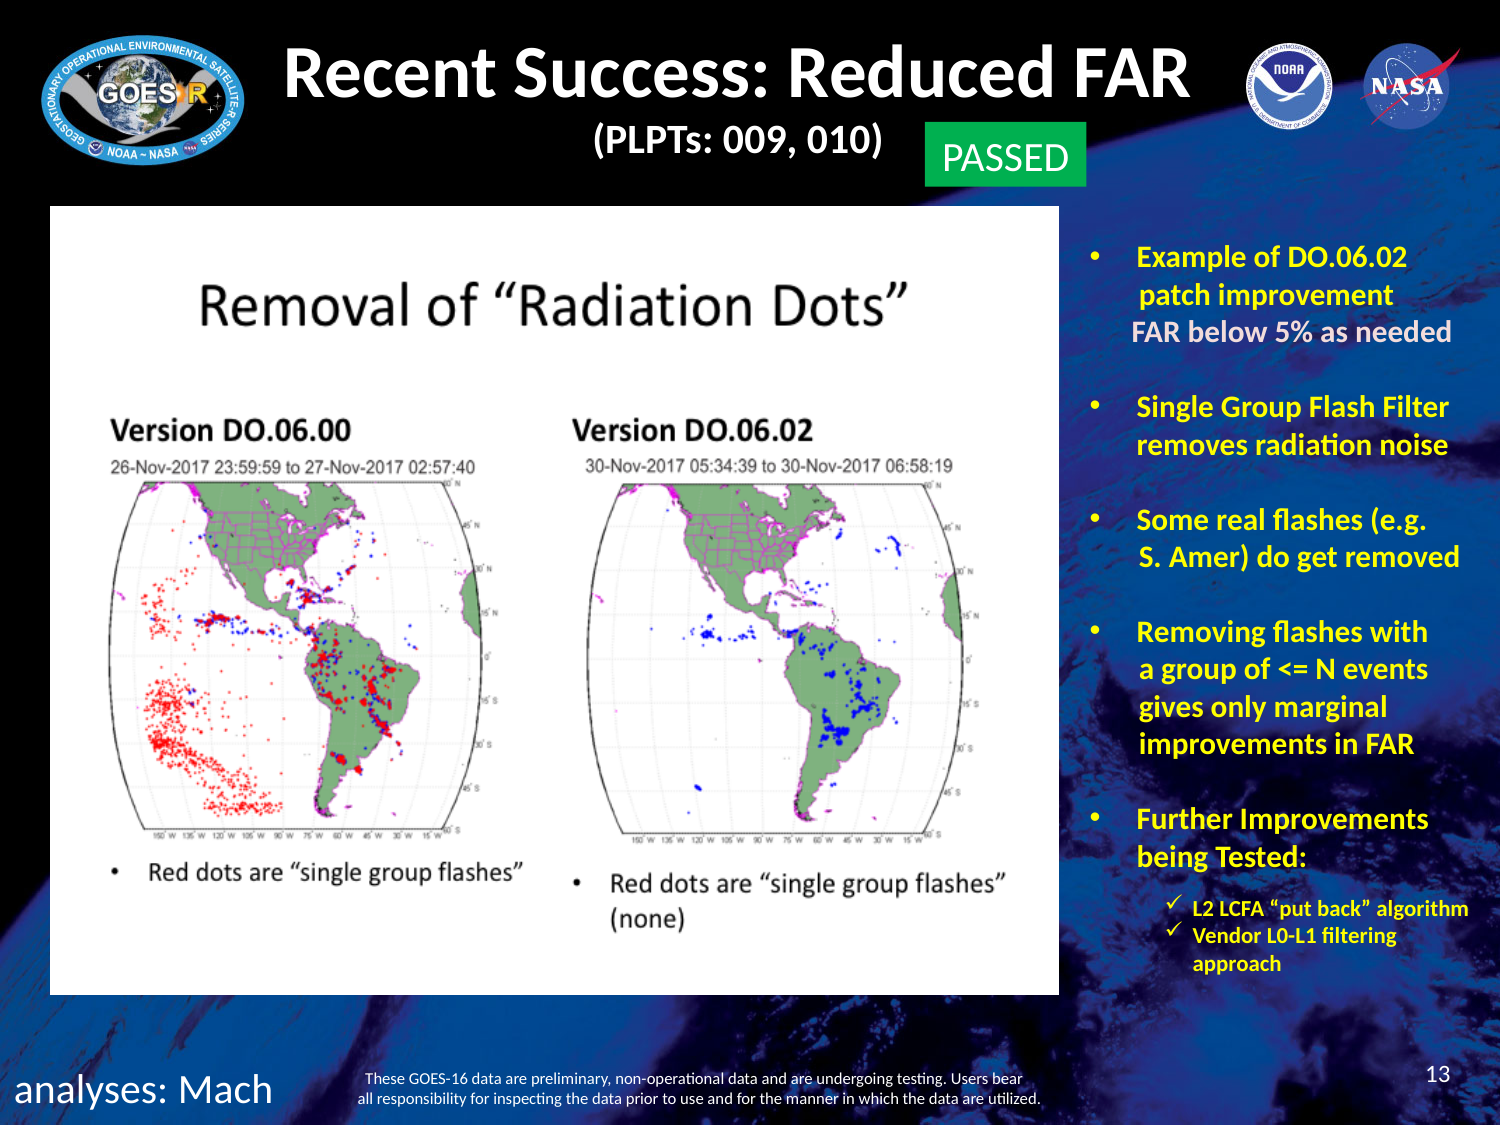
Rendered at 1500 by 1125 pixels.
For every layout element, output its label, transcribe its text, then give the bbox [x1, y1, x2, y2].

text_box Example of DO.06.02 patch improvement FAR below 5% as needed Single Group Flash Filter removes radiation noise Some real flashes (e.g. S. Amer) do get removed Removing flashes with a group of <= N events gives only marginal improvements in FAR Further Improvements being Tested: L2 LCFA “put back” algorithm Vendor L0-L1 filtering approach [1074, 229, 1495, 1058]
text_box Recent Success: Reduced FAR (PLPTs: 009, 010) [212, 12, 1264, 172]
slide_number 13 [1353, 1058, 1466, 1103]
picture [0, 0, 1500, 1125]
text_box PASSED [924, 121, 1087, 187]
text_box These GOES-16 data are preliminary, non-operational data and are undergoing testing. Users bear all responsibility for inspecting the data prior to use and for the manner in which the data are utilized. [342, 1060, 1075, 1121]
text_box analyses: Mach [0, 1054, 289, 1120]
